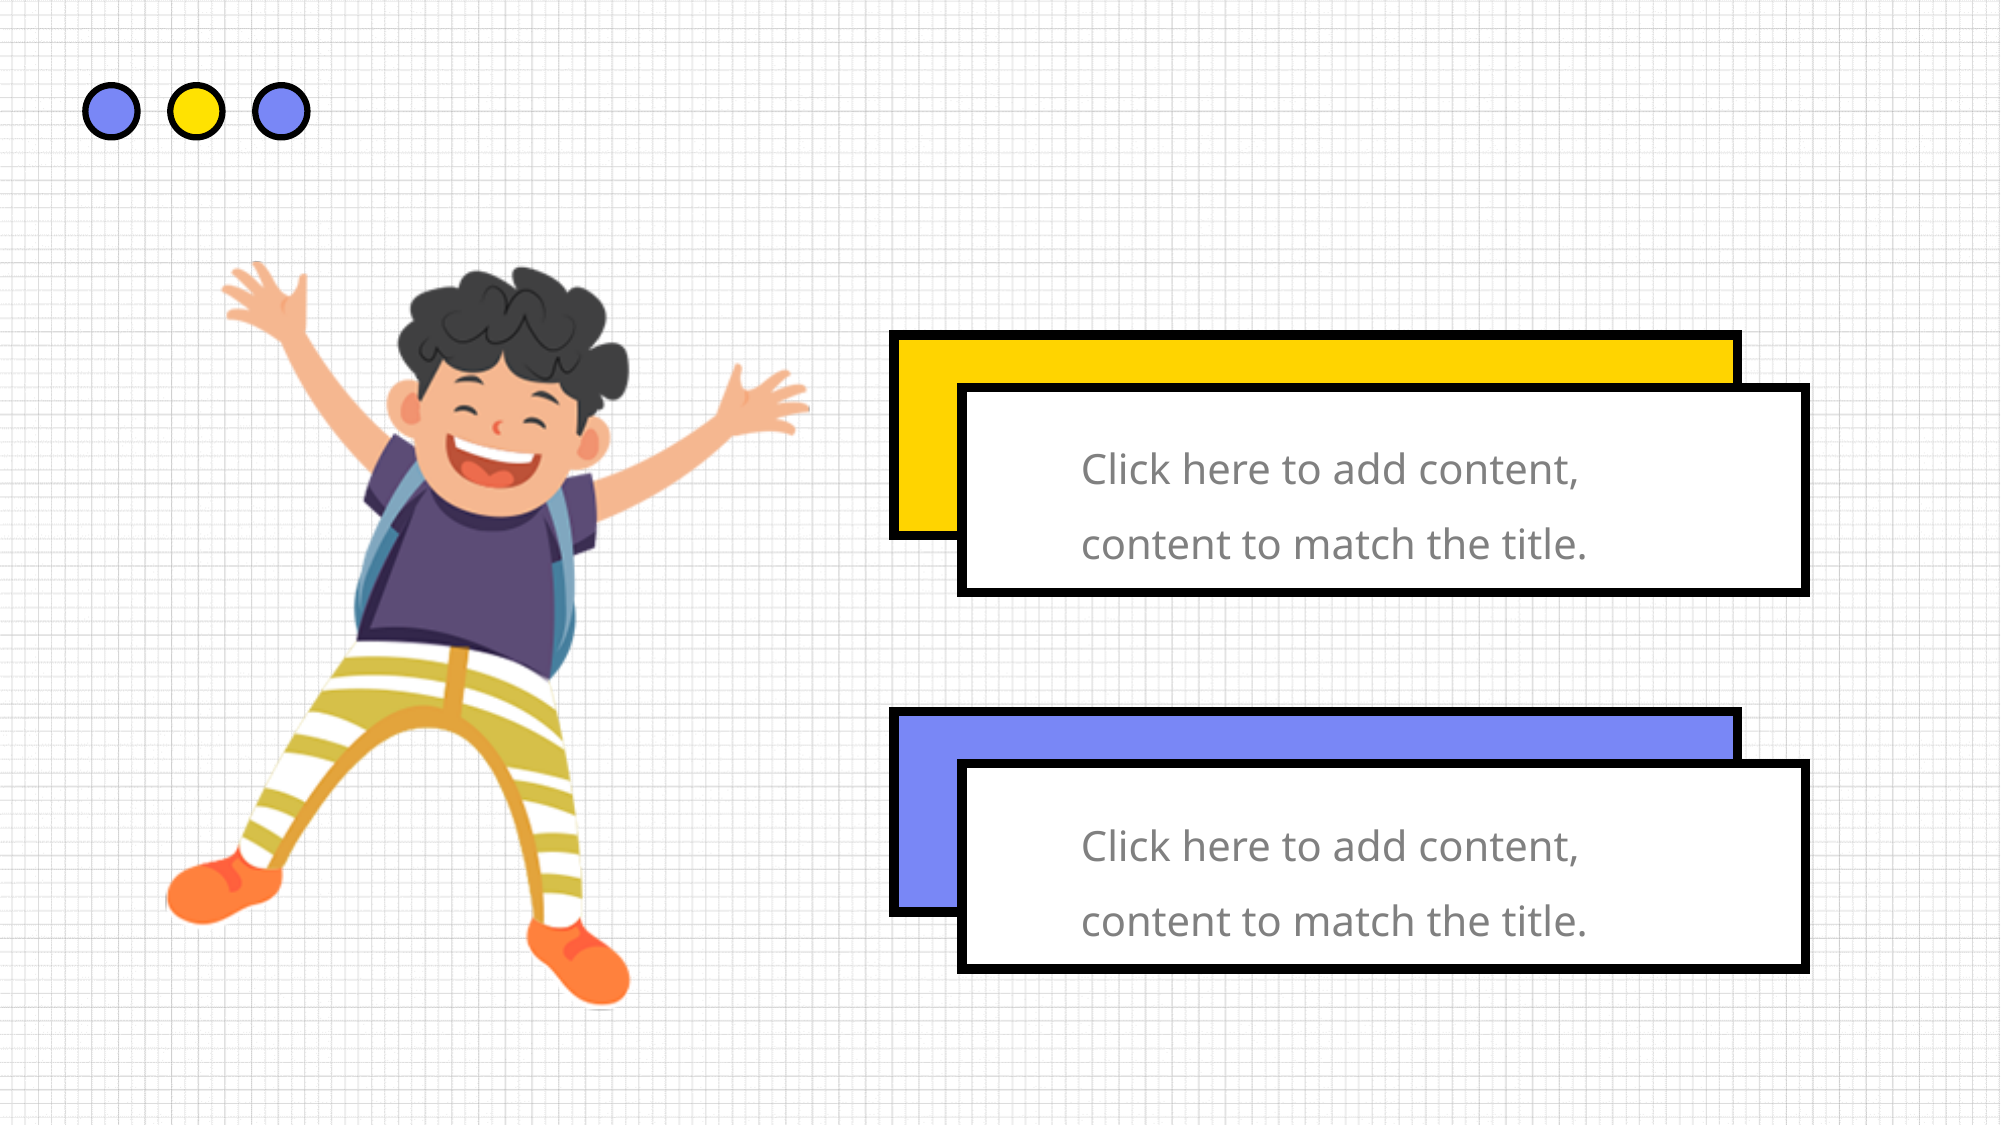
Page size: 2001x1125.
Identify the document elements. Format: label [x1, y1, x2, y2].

picture [0, 0, 2001, 1125]
text_box [894, 334, 1806, 593]
text_box [85, 85, 308, 138]
text_box [894, 711, 1806, 969]
